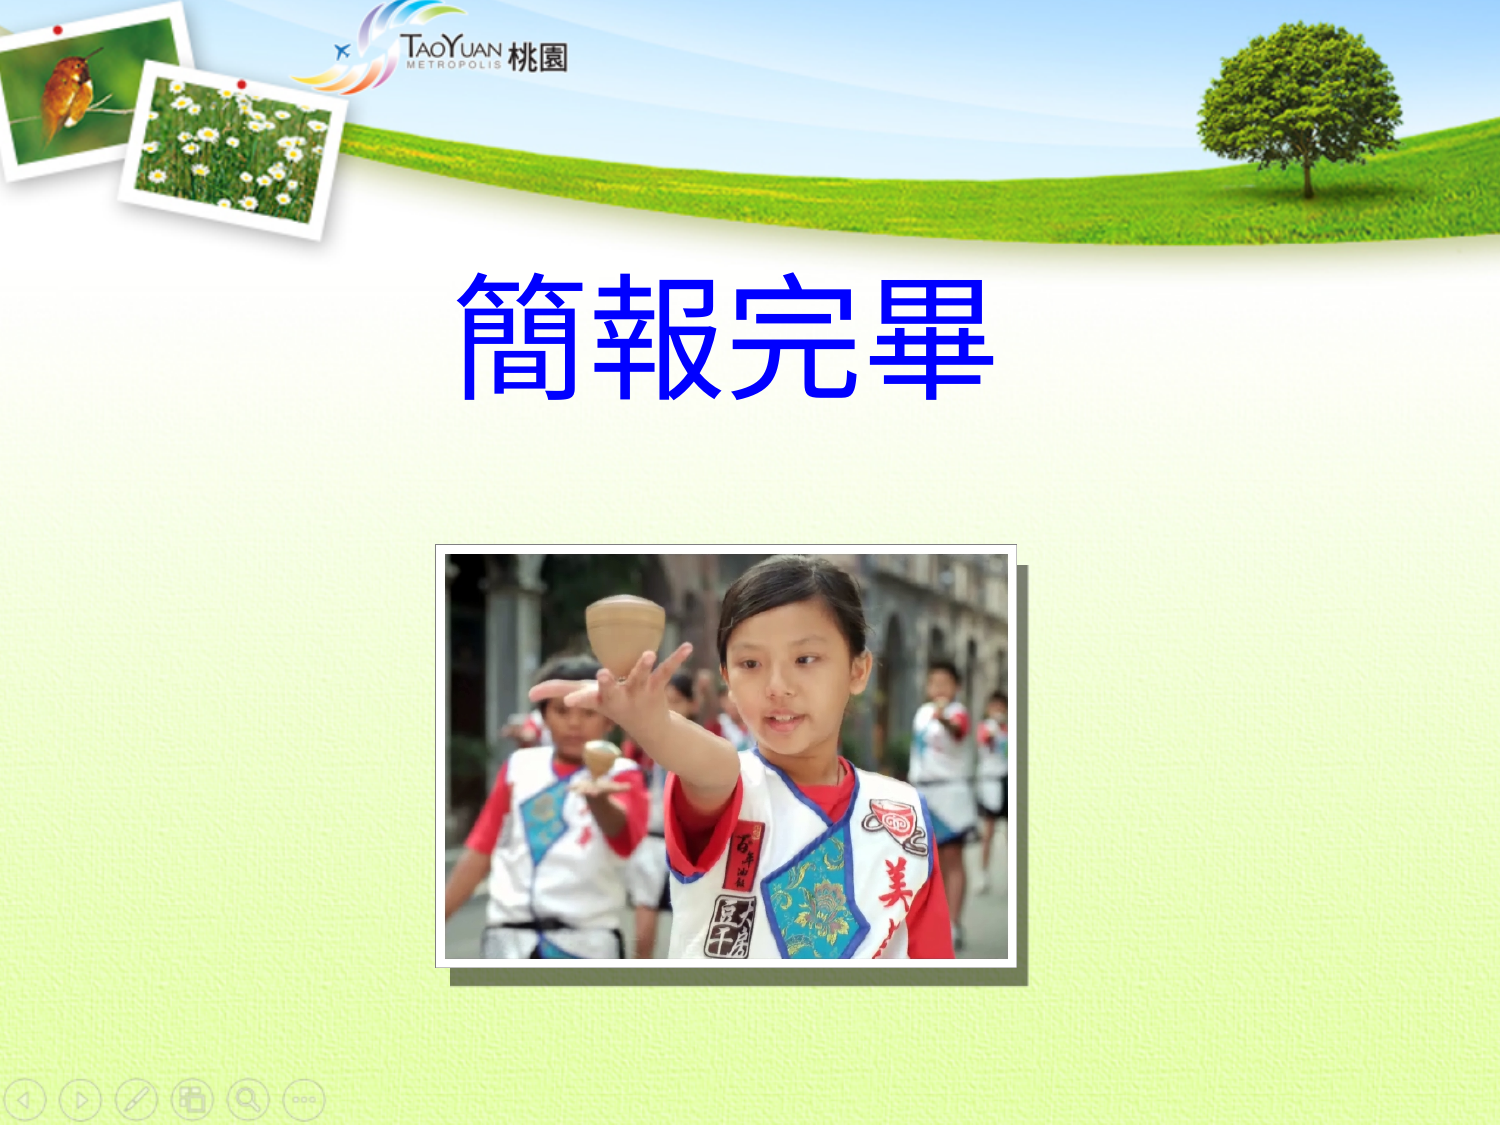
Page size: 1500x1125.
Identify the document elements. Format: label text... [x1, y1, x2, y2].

picture [0, 0, 1500, 1125]
list 簡報完畢 [88, 196, 1364, 427]
